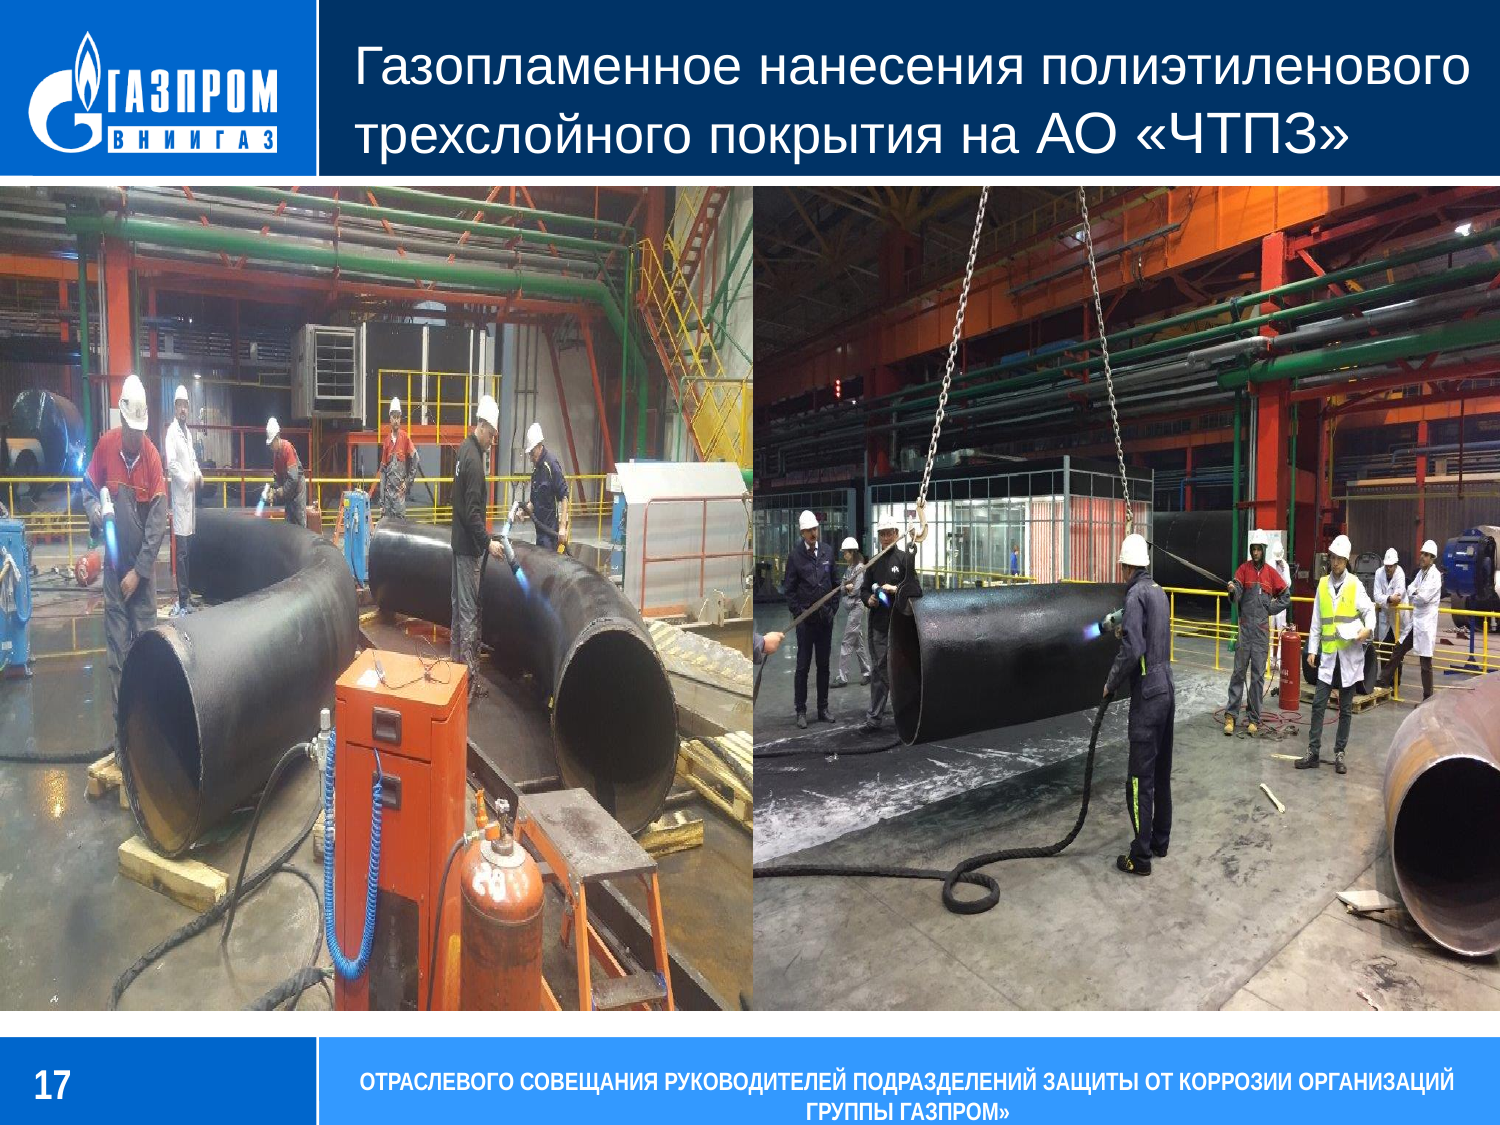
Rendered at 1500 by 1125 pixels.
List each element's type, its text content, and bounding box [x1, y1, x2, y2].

picture [28, 31, 277, 153]
footer ОТРАСЛЕВОГО СОВЕЩАНИЯ РУКОВОДИТЕЛЕЙ ПОДРАЗДЕЛЕНИЙ ЗАЩИТЫ ОТ КОРРОЗИИ ОРГАНИЗАЦИЙ ГРУППЫ ГАЗПРОМ» [353, 1046, 1463, 1125]
slide_number 16 [33, 1043, 278, 1123]
title Газопламенное нанесения полиэтиленового трехслойного покрытия на АО «ЧТПЗ» [353, 0, 1500, 166]
picture [0, 186, 1500, 1011]
